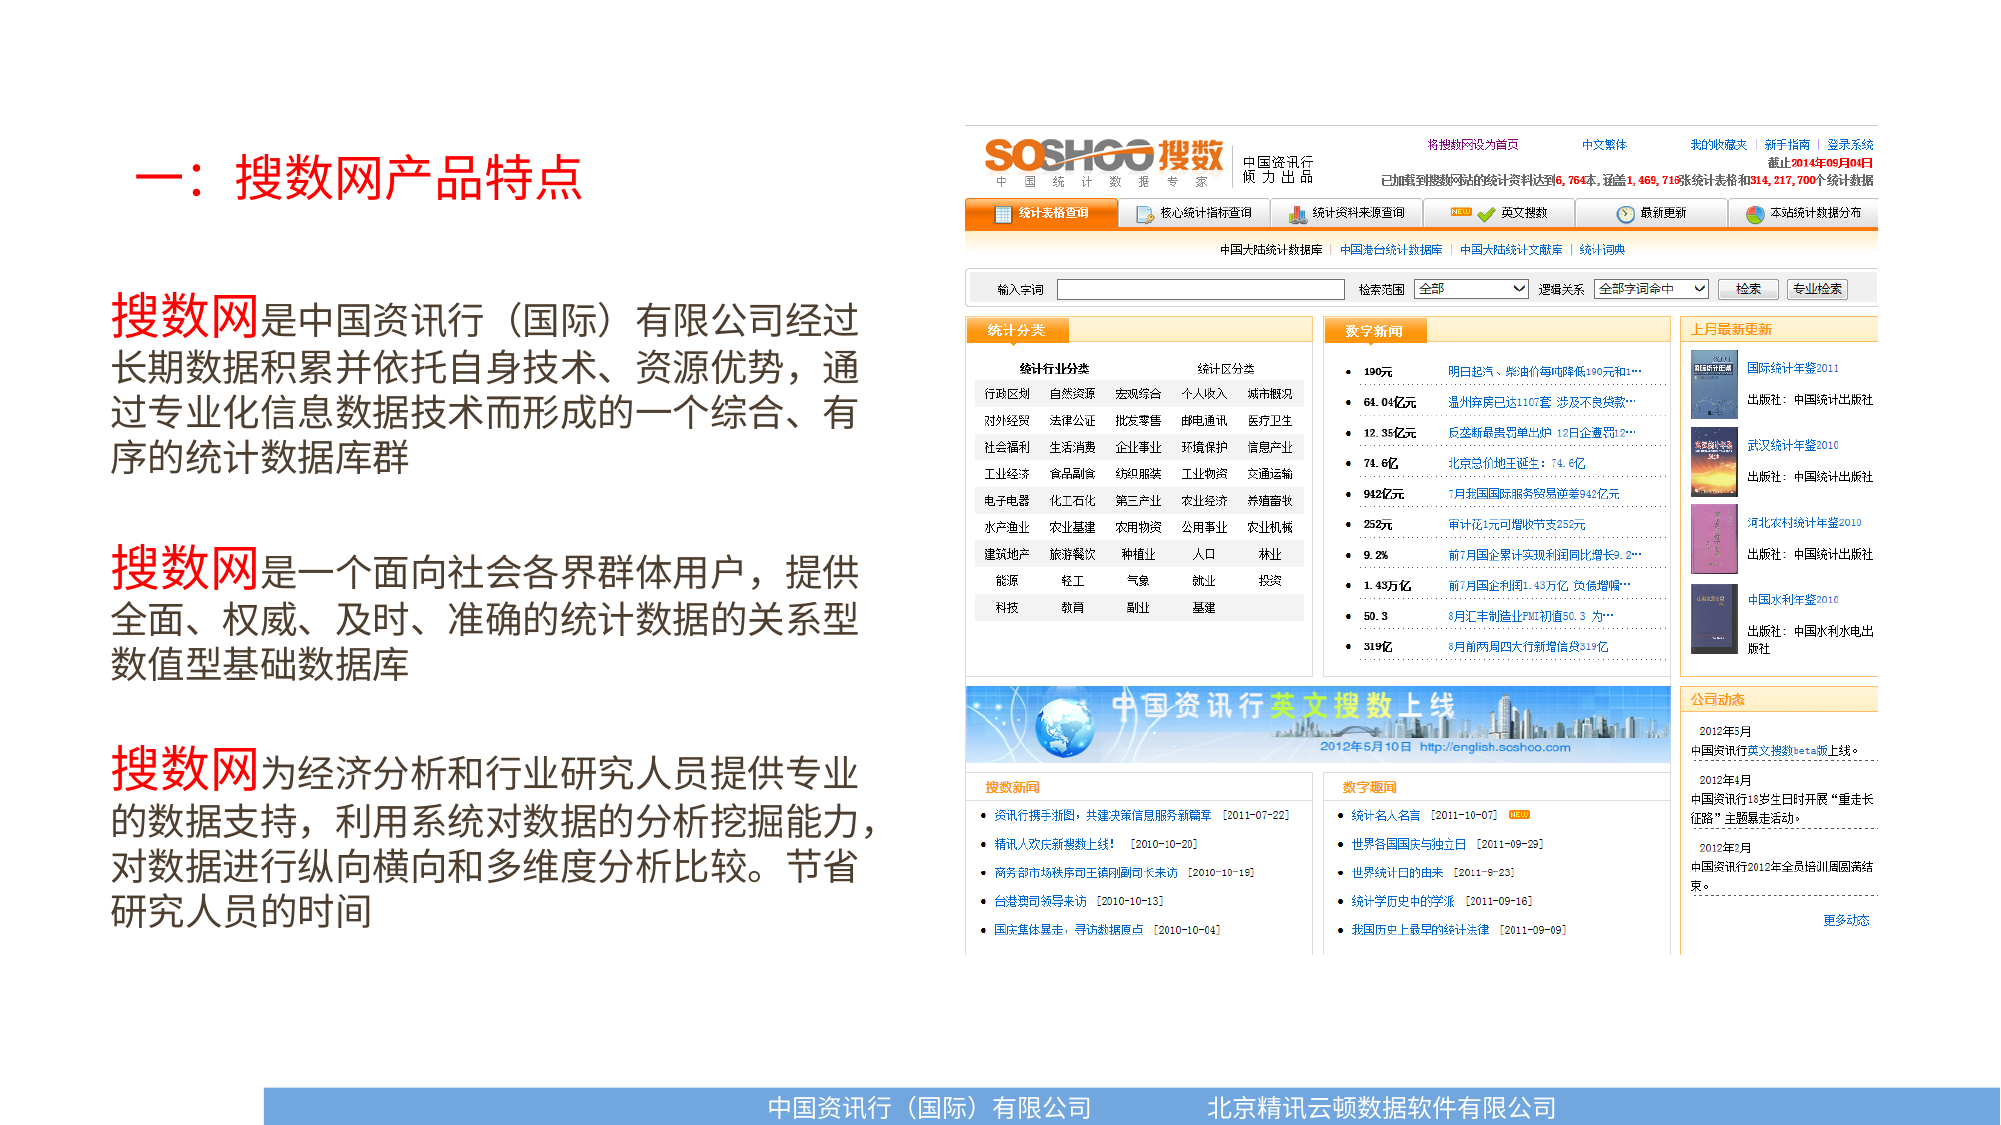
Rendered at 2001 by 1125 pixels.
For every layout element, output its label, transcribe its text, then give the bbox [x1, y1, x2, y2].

text_box 搜数网为经济分析和行业研究人员提供专业的数据支持，利用系统对数据的分析挖掘能力，对数据进行纵向横向和多维度分析比较。节省研究人员的时间 [95, 730, 665, 941]
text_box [665, 124, 2000, 975]
text_box 搜数网是中国资讯行（国际）有限公司经过长期数据积累并依托自身技术、资源优势，通过专业化信息数据技术而形成的一个综合、有序的统计数据库群 [95, 276, 665, 484]
text_box 一：搜数网产品特点 [119, 138, 665, 214]
text_box 搜数网是一个面向社会各界群体用户，提供全面、权威、及时、准确的统计数据的关系型数值型基础数据库 [95, 484, 665, 694]
